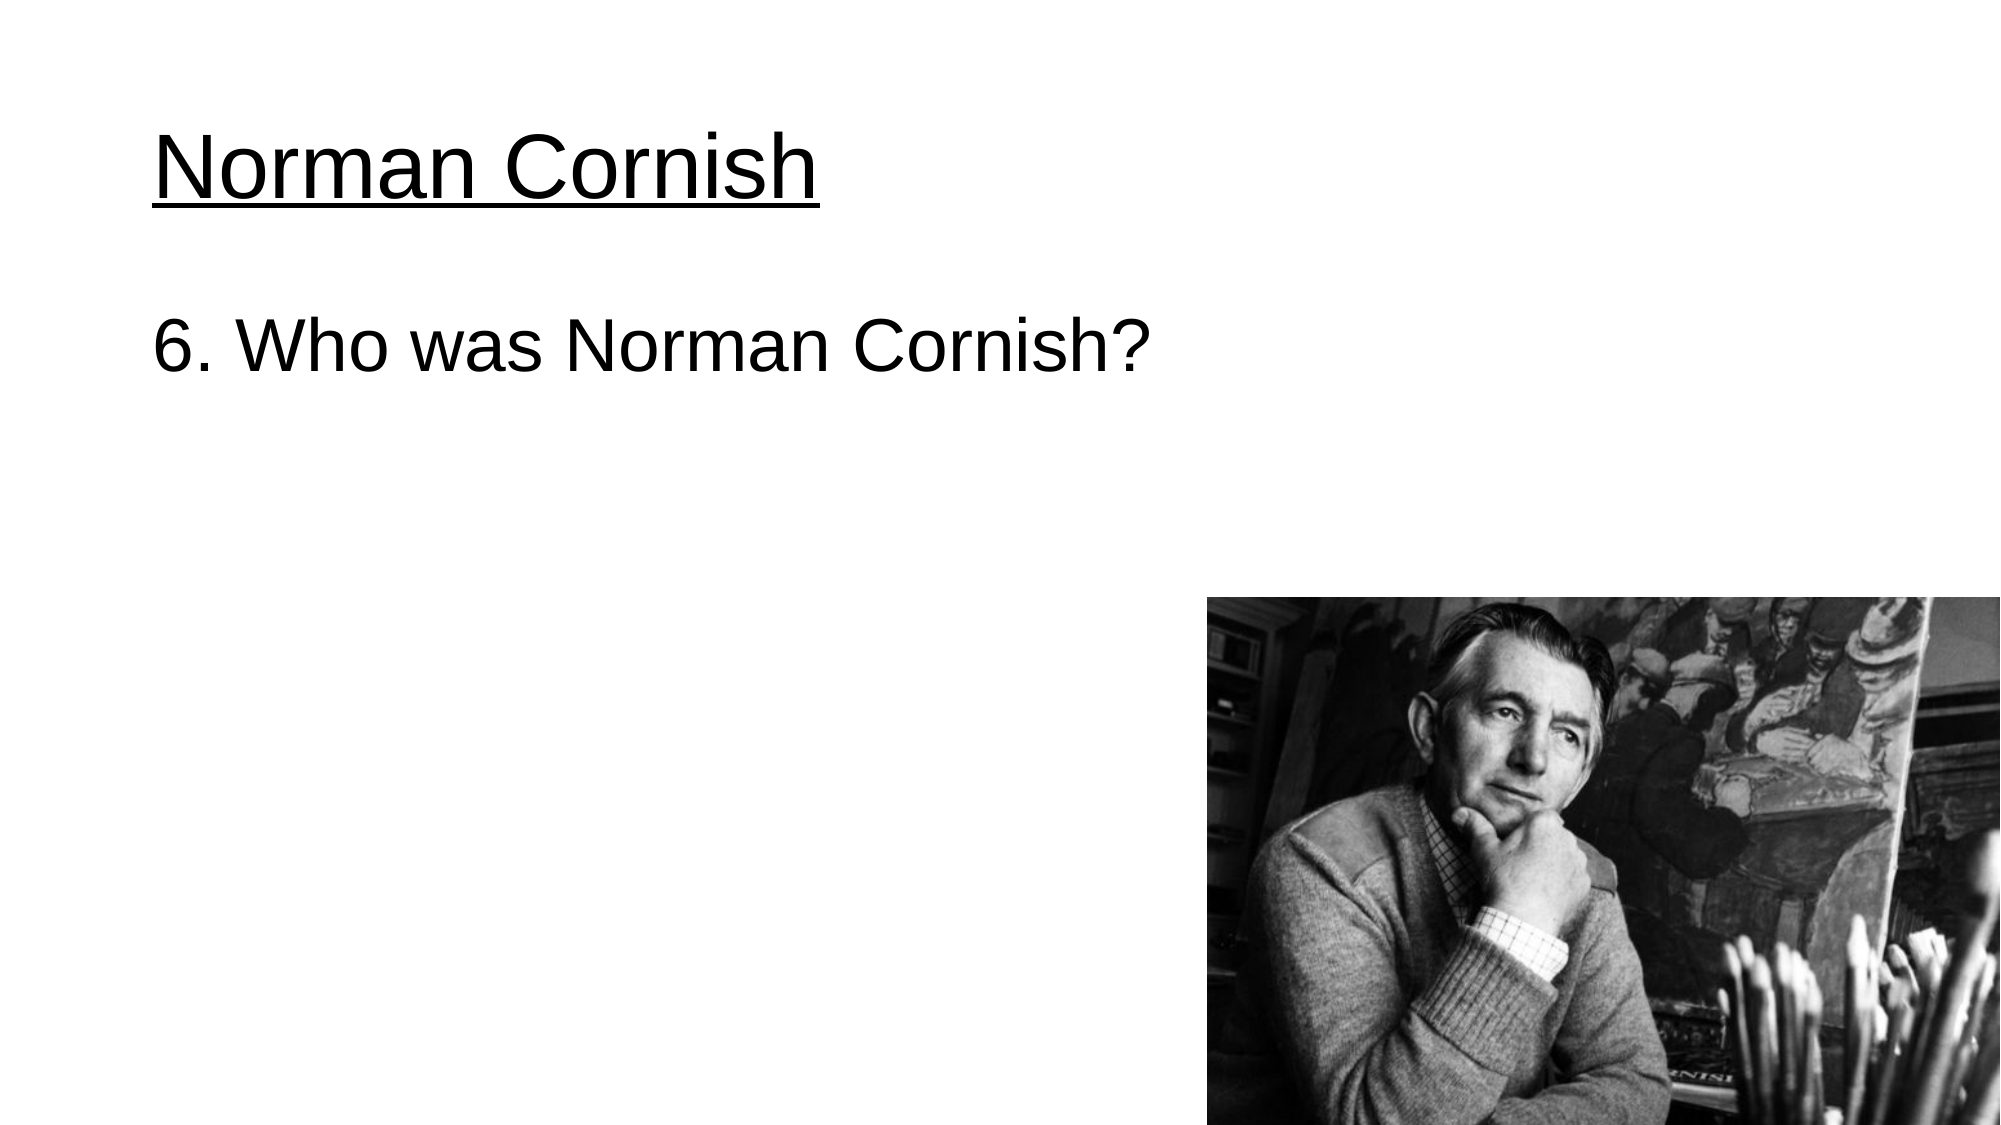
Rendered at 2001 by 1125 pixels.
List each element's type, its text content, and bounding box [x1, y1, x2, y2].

title Norman Cornish [137, 59, 1863, 278]
list 6. Who was Norman Cornish? [137, 299, 1863, 1014]
picture [1206, 597, 2000, 1125]
